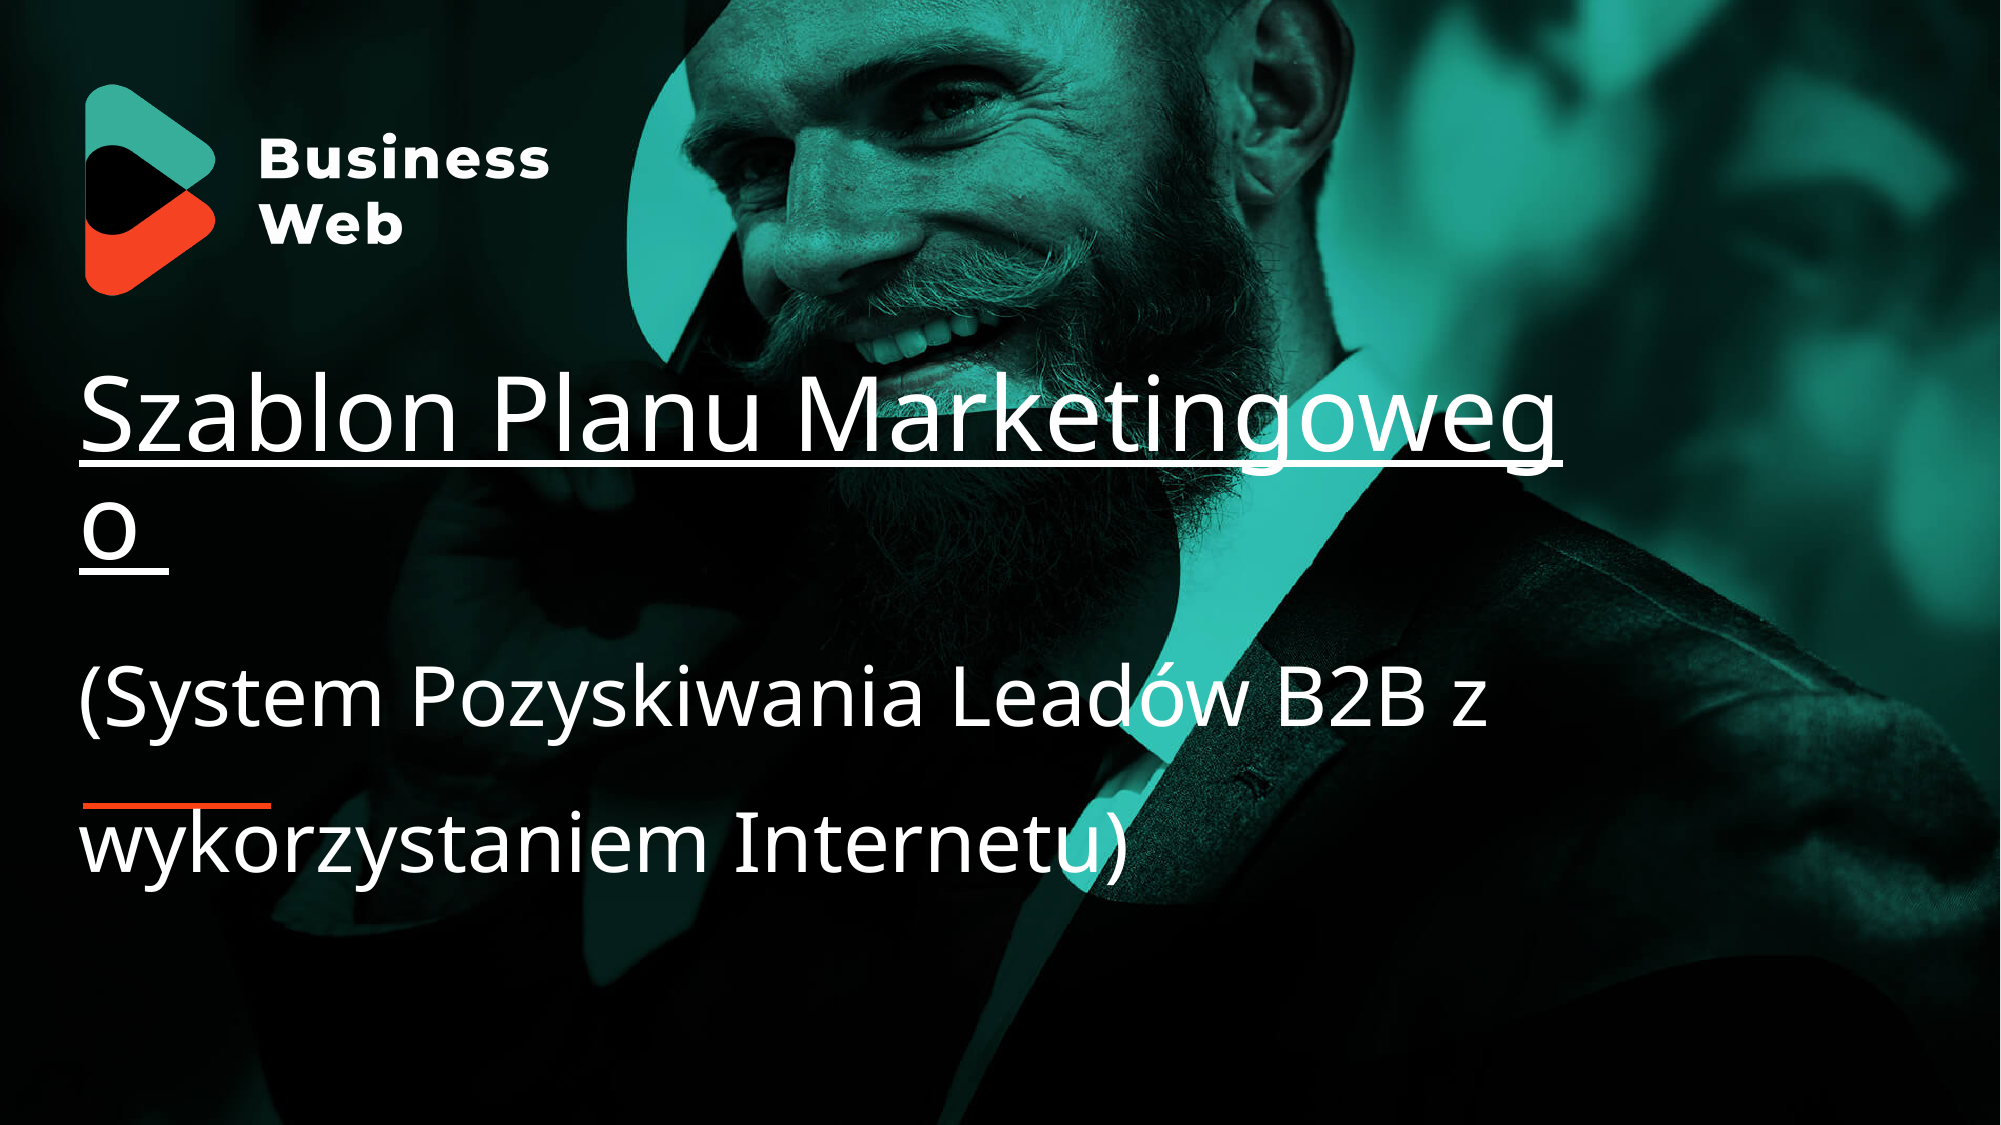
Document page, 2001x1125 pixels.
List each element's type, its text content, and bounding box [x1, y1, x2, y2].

title Szablon Planu Marketingowego (System Pozyskiwania Leadów B2B z wykorzystaniem Internetu) [63, 438, 1607, 687]
picture [0, 0, 2001, 1125]
